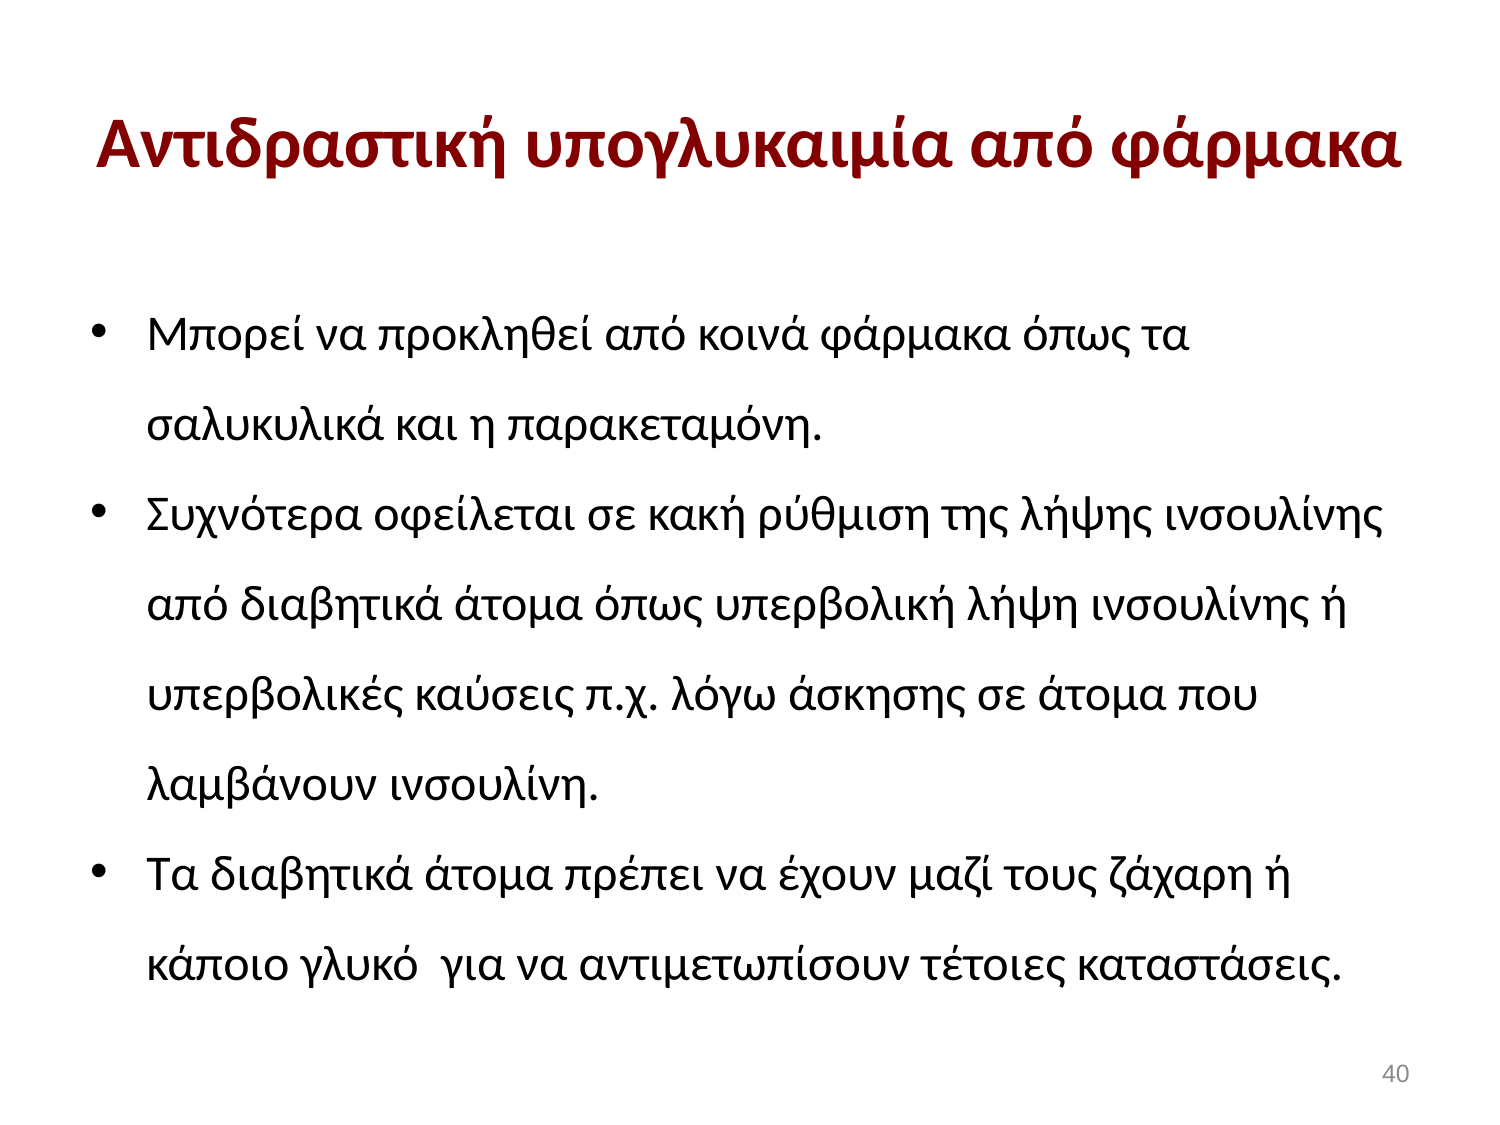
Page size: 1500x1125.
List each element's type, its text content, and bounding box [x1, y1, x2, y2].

list Μπορεί να προκληθεί από κοινά φάρμακα όπως τα σαλυκυλικά και η παρακεταμόνη. Συχνότερα οφείλεται σε κακή ρύθμιση της λήψης ινσουλίνης από διαβητικά άτομα όπως υπερβολική λήψη ινσουλίνης ή υπερβολικές καύσεις π.χ. λόγω άσκησης σε άτομα που λαμβάνουν ινσουλίνη. Τα διαβητικά άτομα πρέπει να έχουν μαζί τους ζάχαρη ή κάποιο γλυκό για να αντιμετωπίσουν τέτοιες καταστάσεις. [75, 262, 1425, 1005]
slide_number 39 [1074, 1042, 1425, 1103]
title Αντιδραστική υπογλυκαιμία από φάρμακα [75, 45, 1425, 233]
